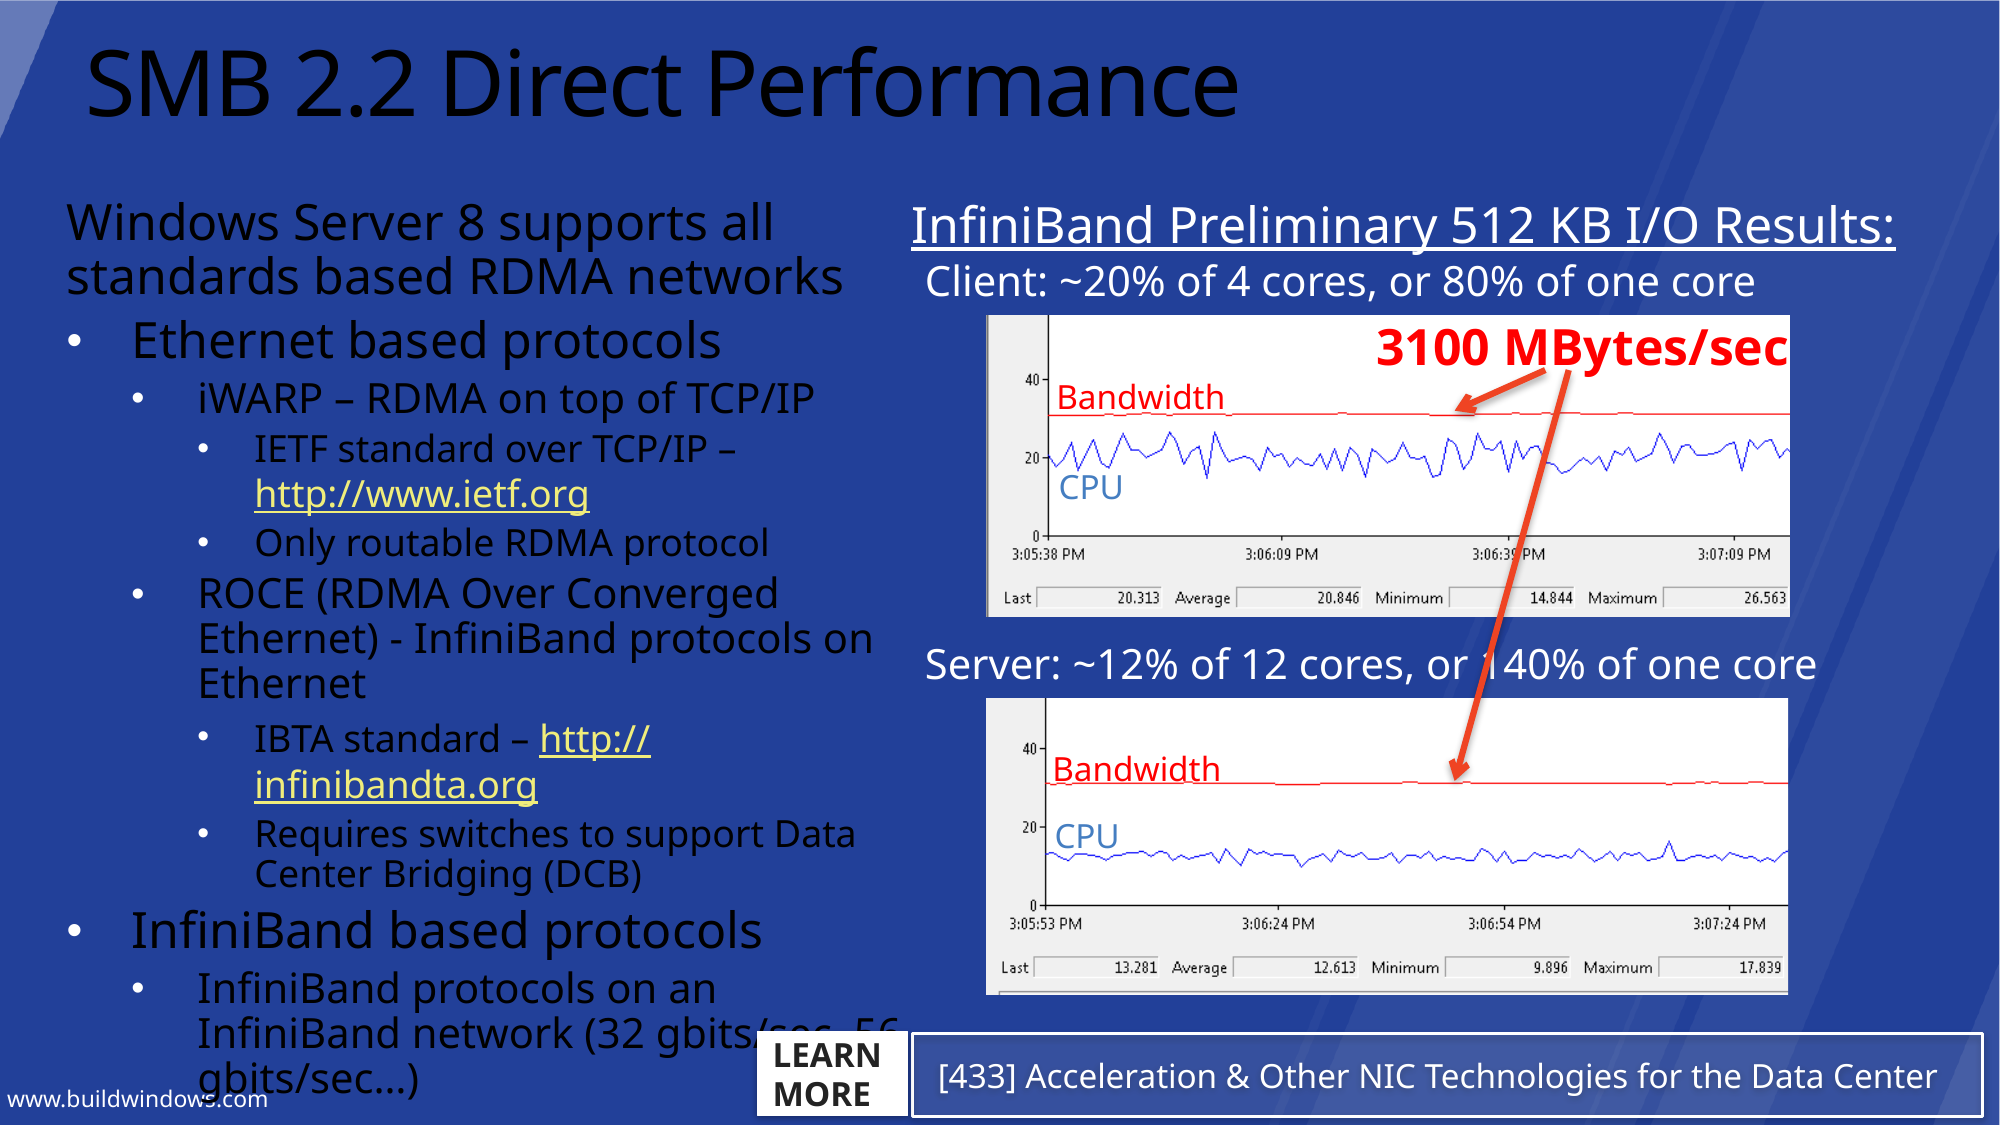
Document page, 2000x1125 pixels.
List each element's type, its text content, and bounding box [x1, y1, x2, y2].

text_box Server: ~12% of 12 cores, or 140% of one core [1573, 637, 2000, 688]
title SMB 2.2 Direct Performance [85, 37, 1914, 138]
picture [0, 0, 2000, 1125]
list Windows Server 8 supports all standards based RDMA networks Ethernet based protocols iWARP – RDMA on top of TCP/IP IETF standard over TCP/IP – http://www.ietf.org Only routable RDMA protocol ROCE (RDMA Over Converged Ethernet) - InfiniBand protocols on Ethernet IBTA standard – http://infinibandta.org Requires switches to support Data Center Bridging (DCB) InfiniBand based protocols InfiniBand protocols on an InfiniBand network (32 gbits/sec, 56 gbits/sec…) [0, 197, 911, 980]
text_box InfiniBand Preliminary 512 KB I/O Results: [911, 193, 1897, 254]
text_box Server: ~12% of 12 cores, or 140% of one core [924, 637, 1449, 688]
text_box Client: ~20% of 4 cores, or 80% of one core [925, 254, 1914, 305]
text_box [433] Acceleration & Other NIC Technologies for the Data Center [912, 1033, 1984, 1117]
text_box LEARN MORE [757, 1031, 908, 1116]
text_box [1454, 369, 1569, 782]
